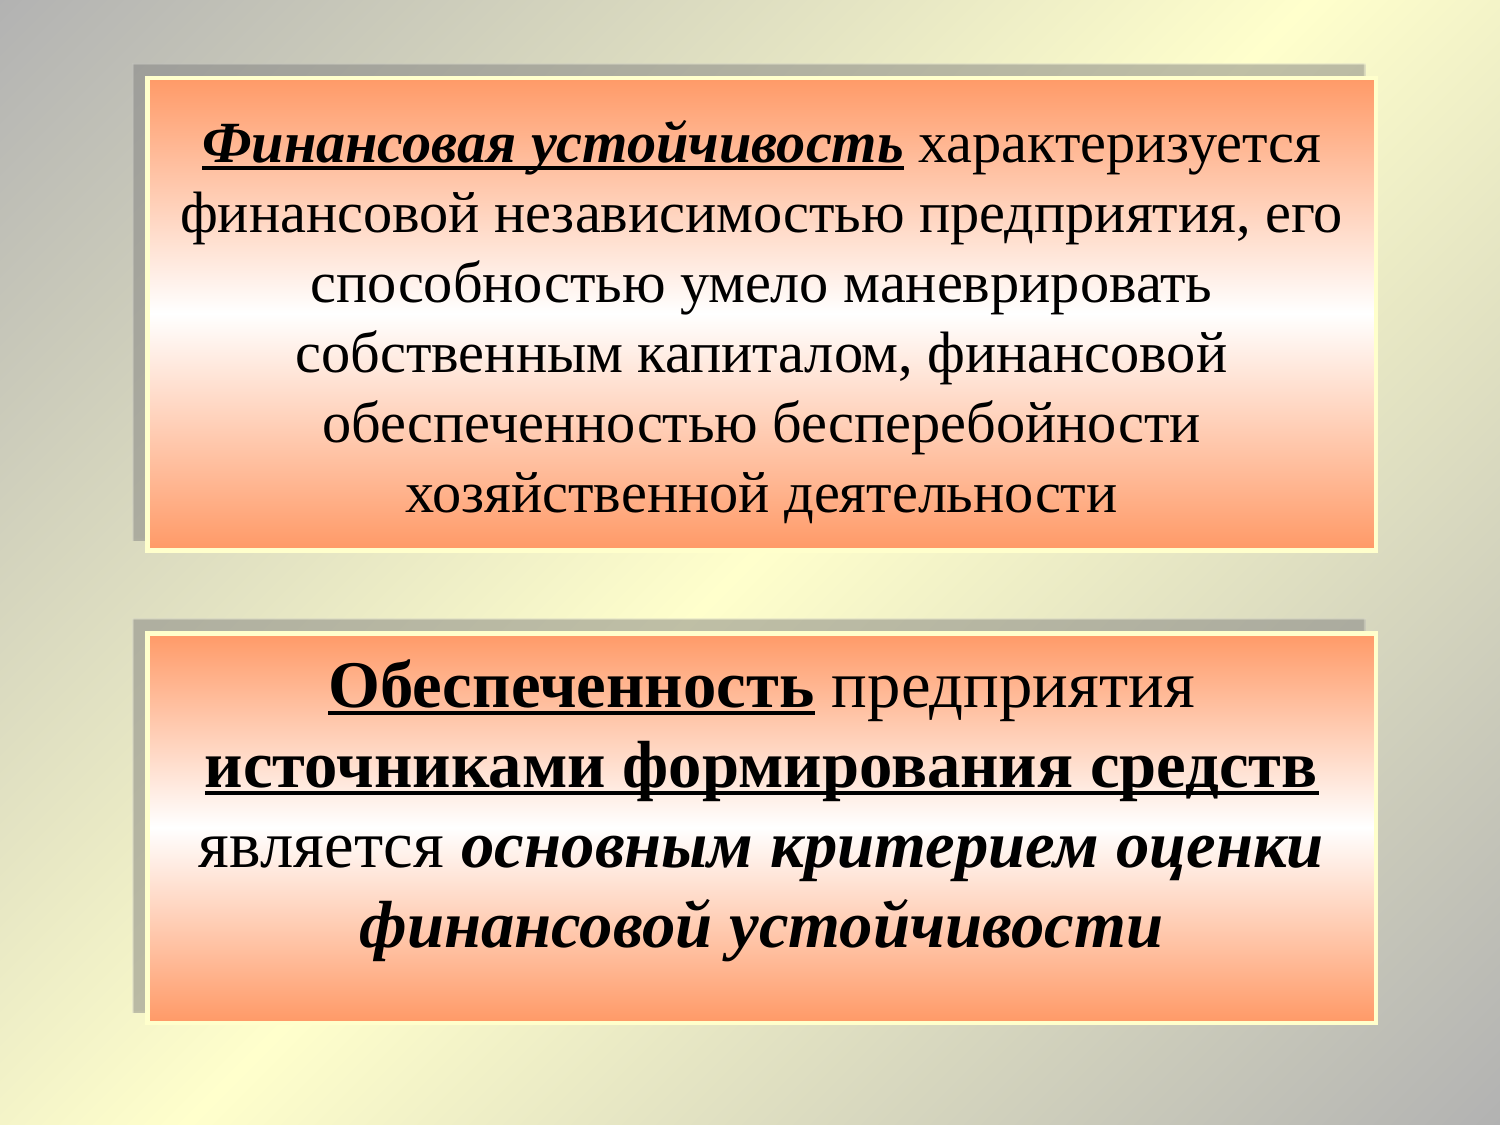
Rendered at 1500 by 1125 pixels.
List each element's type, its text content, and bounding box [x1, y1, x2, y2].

subtitle Обеспеченность предприятия источниками формирования средств является основным критерием оценки финансовой устойчивости [147, 633, 1377, 1024]
title Финансовая устойчивость характеризуется финансовой независимостью предприятия, его способностью умело маневрировать собственным капиталом, финансовой обеспеченностью бесперебойности хозяйственной деятельности [147, 77, 1377, 552]
